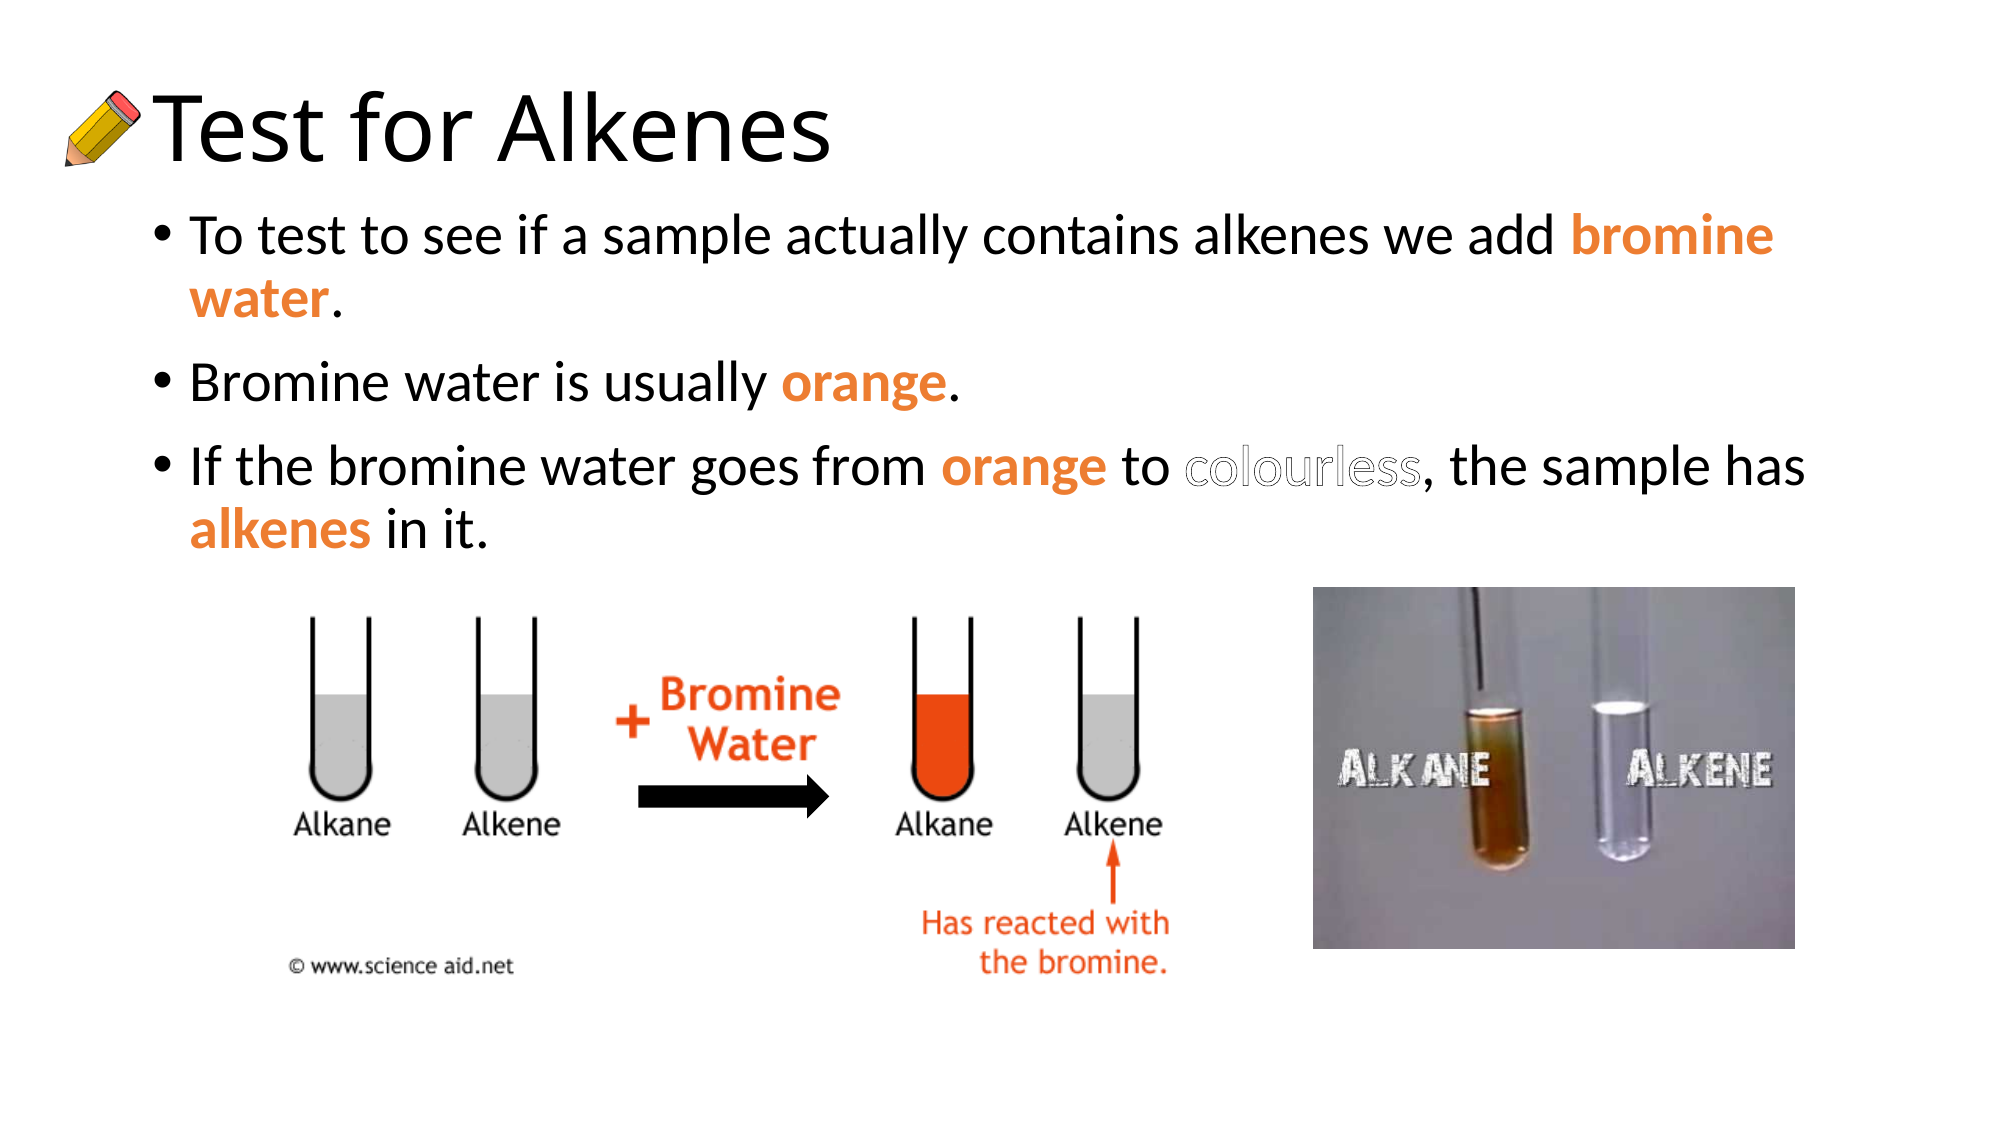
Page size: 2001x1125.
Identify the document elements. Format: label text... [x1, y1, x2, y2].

picture [284, 607, 1183, 986]
picture [30, 67, 160, 197]
picture [1313, 587, 1795, 949]
title Test for Alkenes [137, 23, 1863, 197]
list To test to see if a sample actually contains alkenes we add bromine water. Bromine water is usually orange. If the bromine water goes from orange to colourless, the sample has alkenes in it. [137, 197, 1863, 911]
